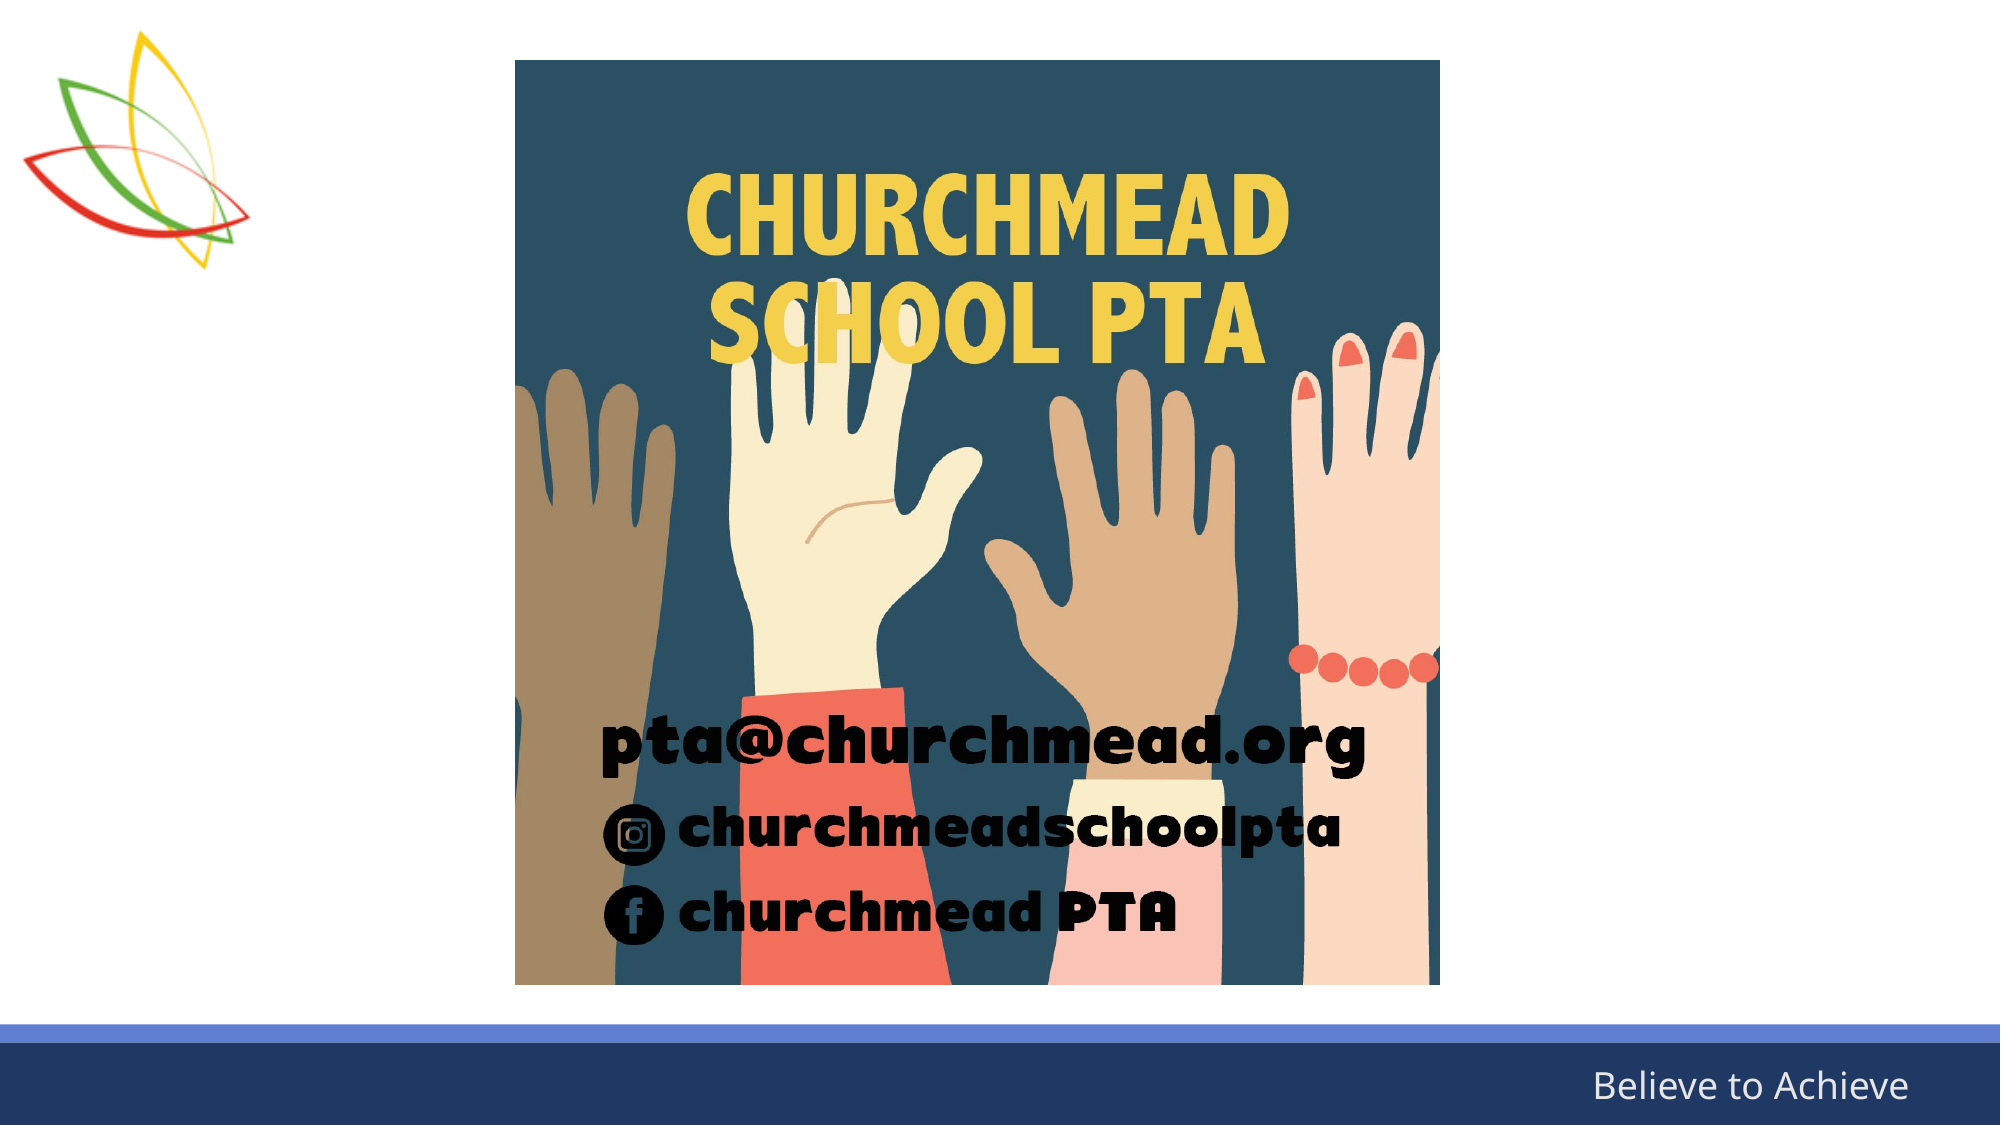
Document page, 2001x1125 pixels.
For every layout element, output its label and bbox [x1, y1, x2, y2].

picture [17, 29, 254, 274]
picture [515, 60, 1440, 985]
